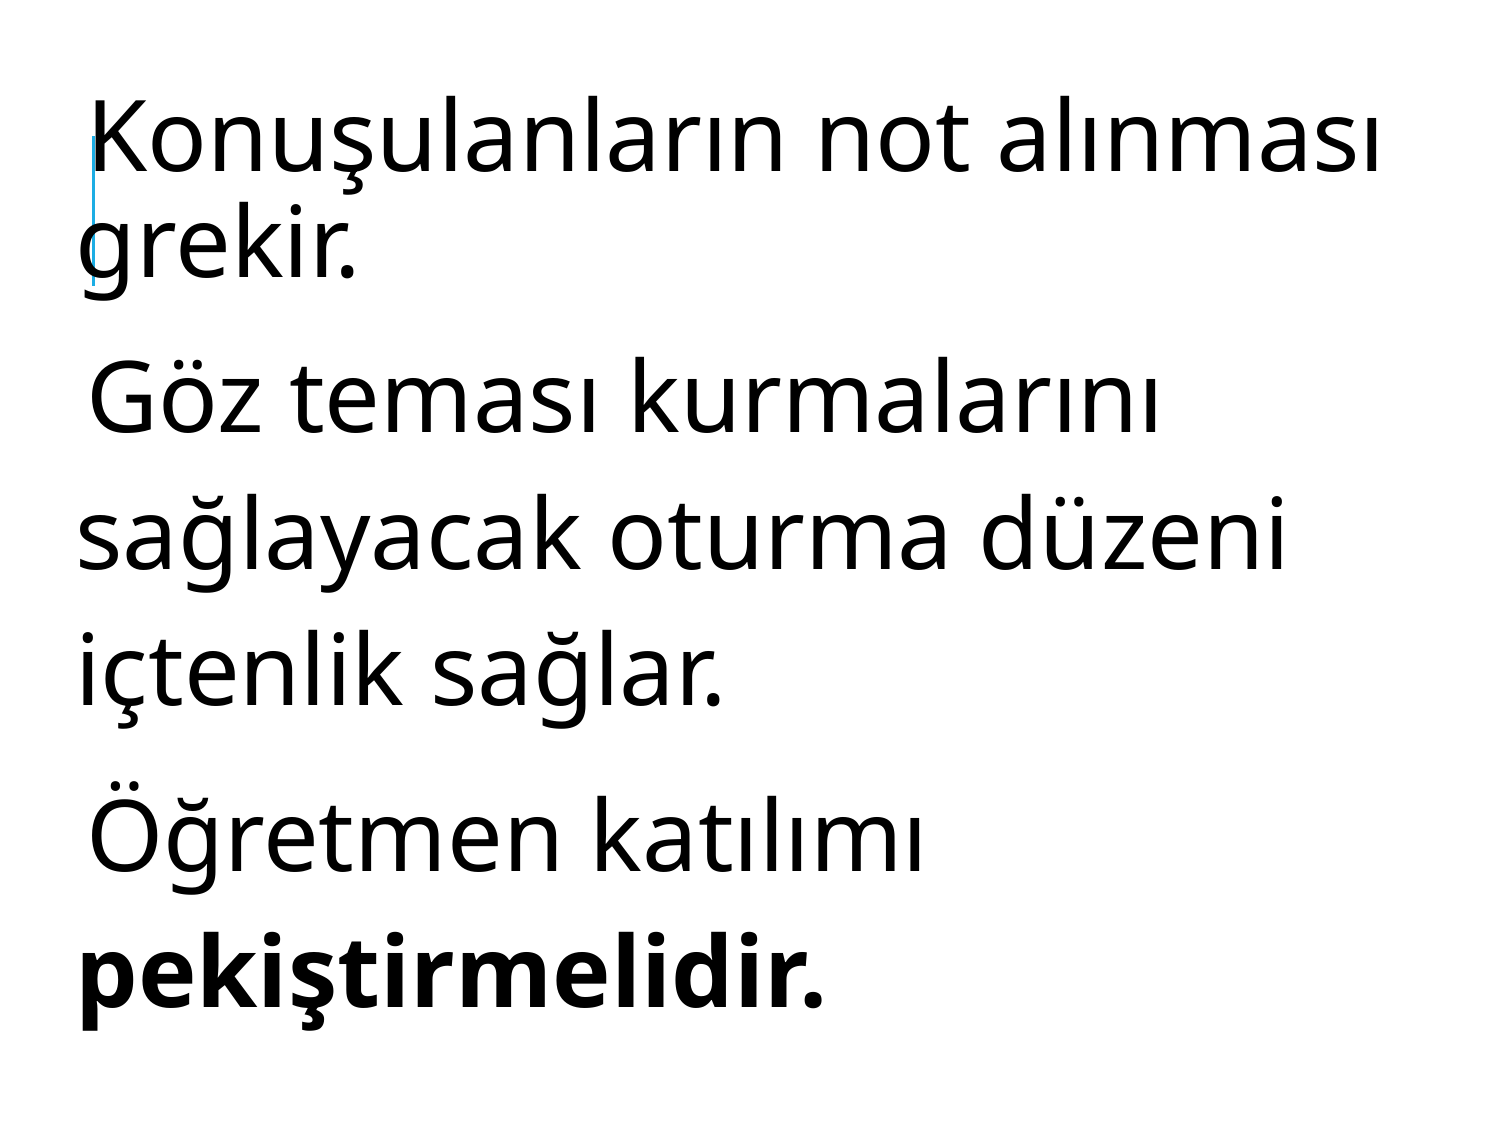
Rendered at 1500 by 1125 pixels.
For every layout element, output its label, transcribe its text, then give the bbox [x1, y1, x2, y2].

list Konuşulanların not alınması grekir. Göz teması kurmalarını sağlayacak oturma düzeni içtenlik sağlar. Öğretmen katılımı pekiştirmelidir. [53, 78, 1436, 1035]
